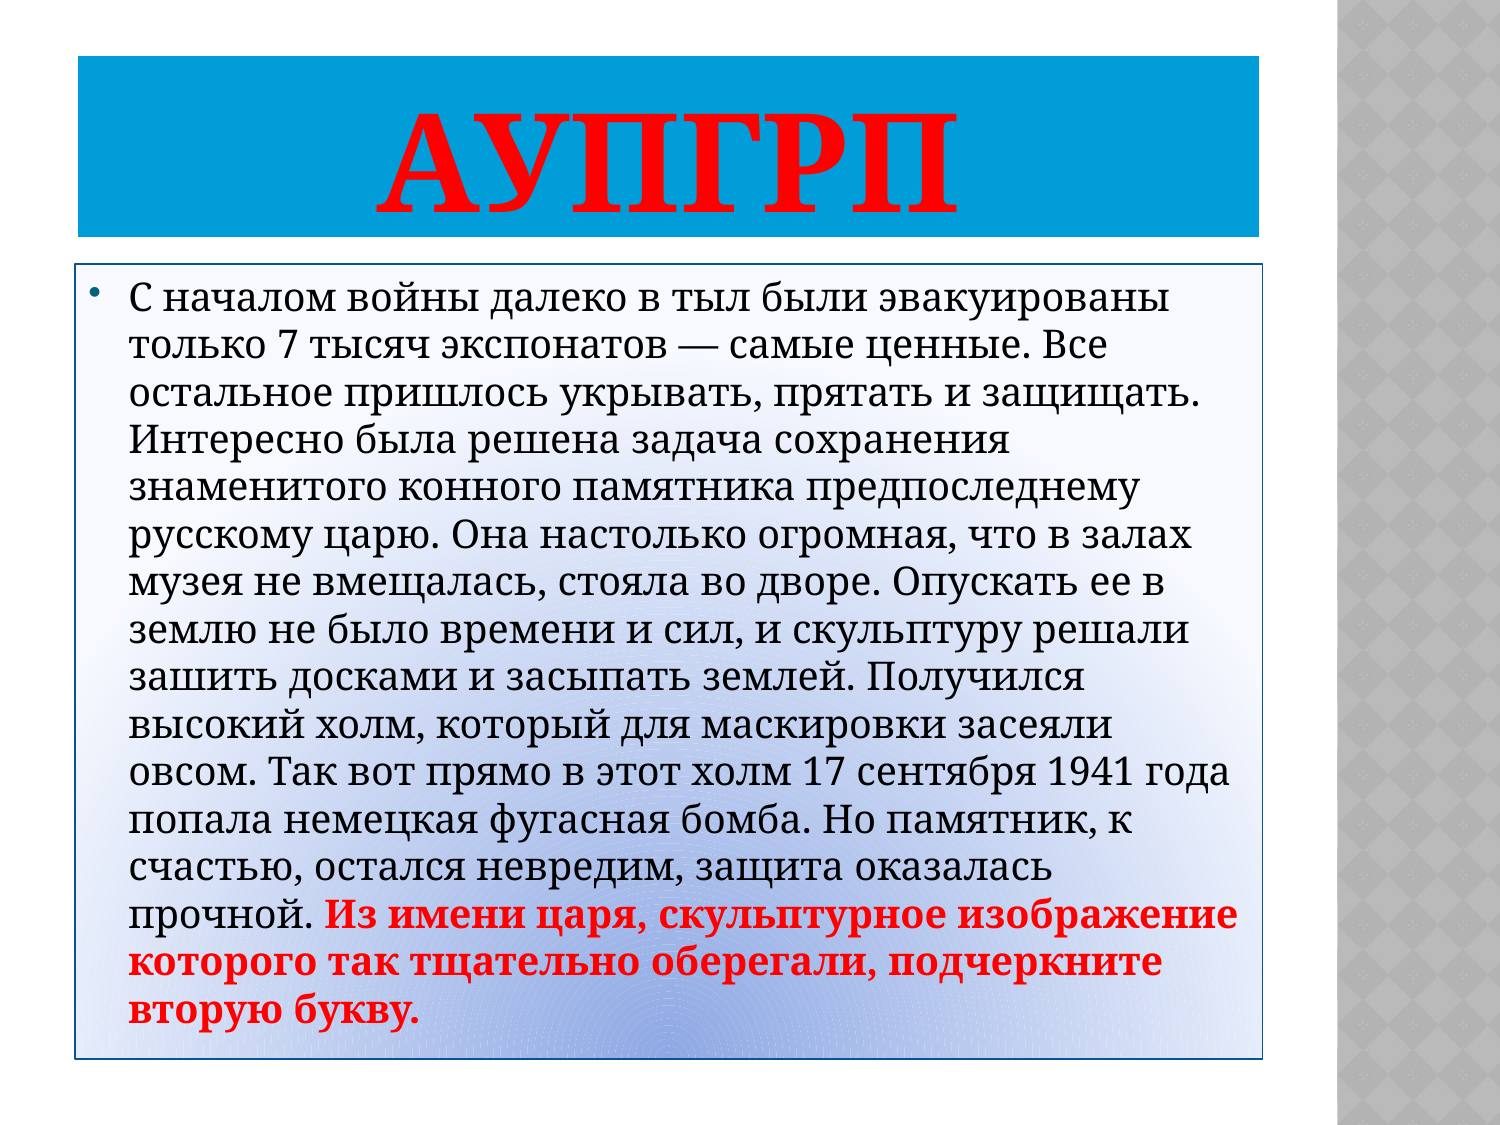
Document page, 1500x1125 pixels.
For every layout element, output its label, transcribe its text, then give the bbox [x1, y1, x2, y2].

list С началом войны далеко в тыл были эвакуированы только 7 тысяч экспонатов — самые ценные. Все остальное пришлось укрывать, прятать и защищать. Интересно была решена задача сохранения знаменитого конного памятника предпоследнему русскому царю. Она настолько огромная, что в залах музея не вмещалась, стояла во дворе. Опускать ее в землю не было времени и сил, и скульптуру решали зашить досками и засыпать землей. Получился высокий холм, который для маскировки засеяли овсом. Так вот прямо в этот холм 17 сентября 1941 года попала немецкая фугасная бомба. Но памятник, к счастью, остался невредим, защита оказалась прочной. Из имени царя, скульптурное изображение которого так тщательно оберегали, подчеркните вторую букву. [74, 263, 1263, 1060]
title АУПГРП [72, 49, 1266, 243]
